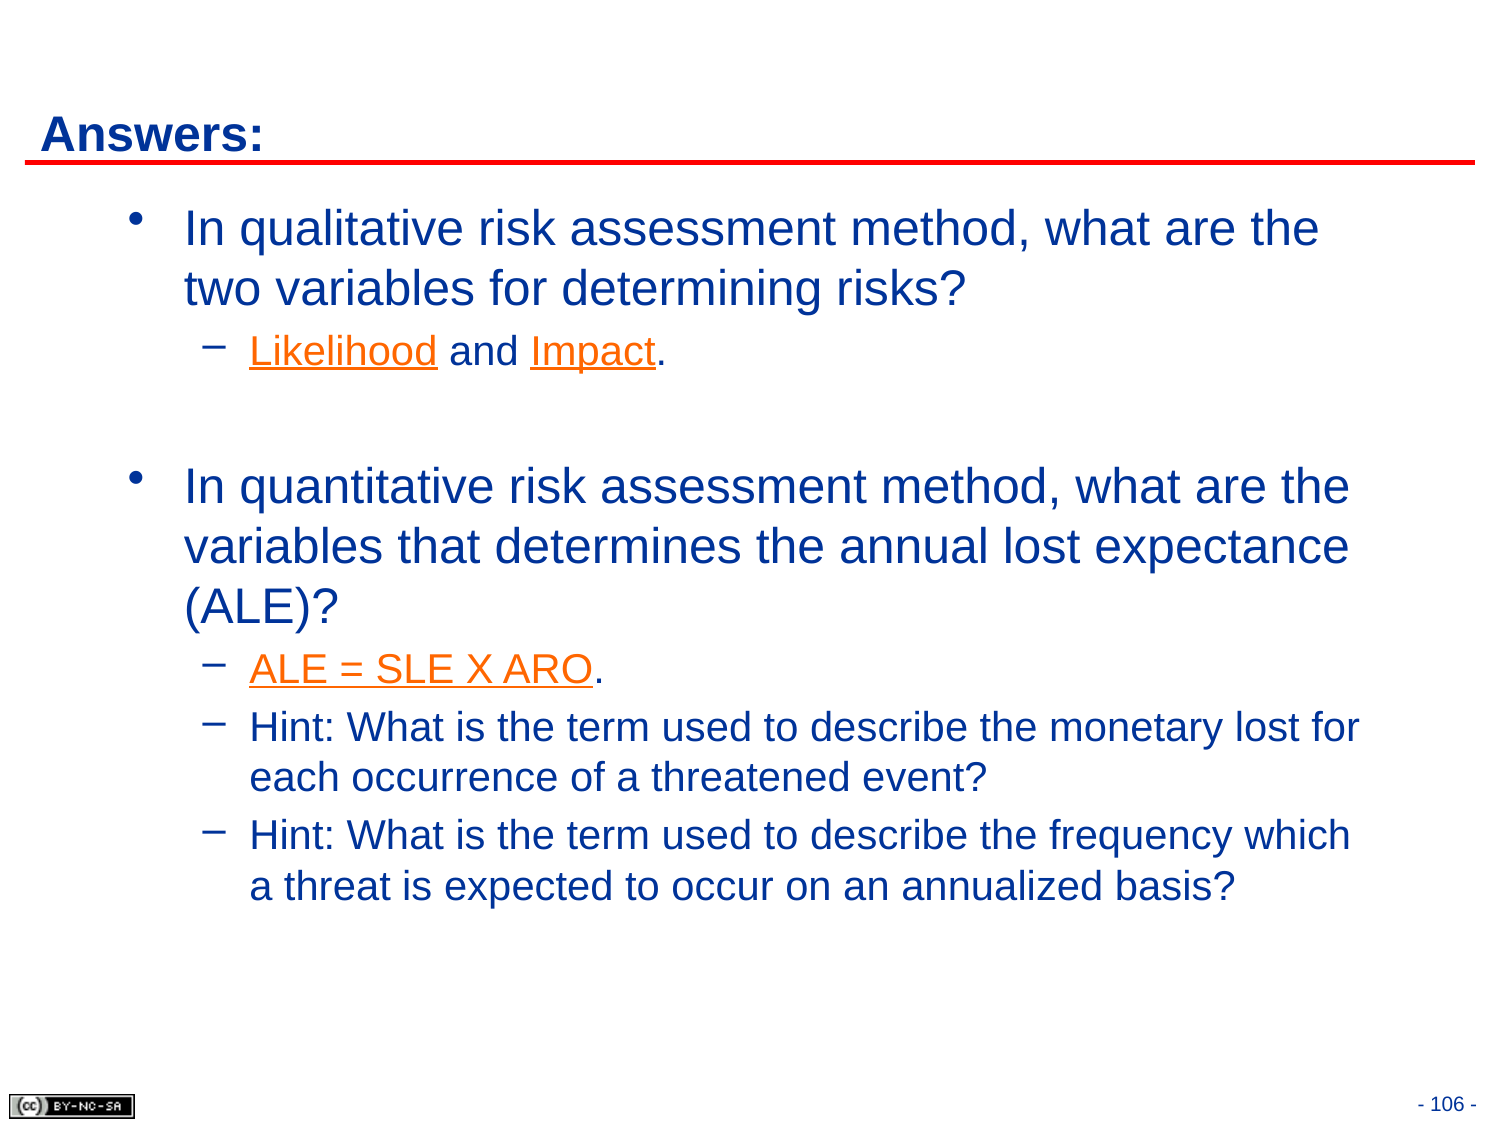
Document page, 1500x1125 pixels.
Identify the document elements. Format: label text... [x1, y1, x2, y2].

list In qualitative risk assessment method, what are the two variables for determining risks? Likelihood and Impact. In quantitative risk assessment method, what are the variables that determines the annual lost expectance (ALE)? ALE = SLE X ARO. Hint: What is the term used to describe the monetary lost for each occurrence of a threatened event? Hint: What is the term used to describe the frequency which a threat is expected to occur on an annualized basis? [112, 187, 1388, 1063]
title Answers: [24, 0, 1476, 169]
picture [9, 1094, 135, 1119]
slide_number - 106 - [1292, 1083, 1493, 1125]
